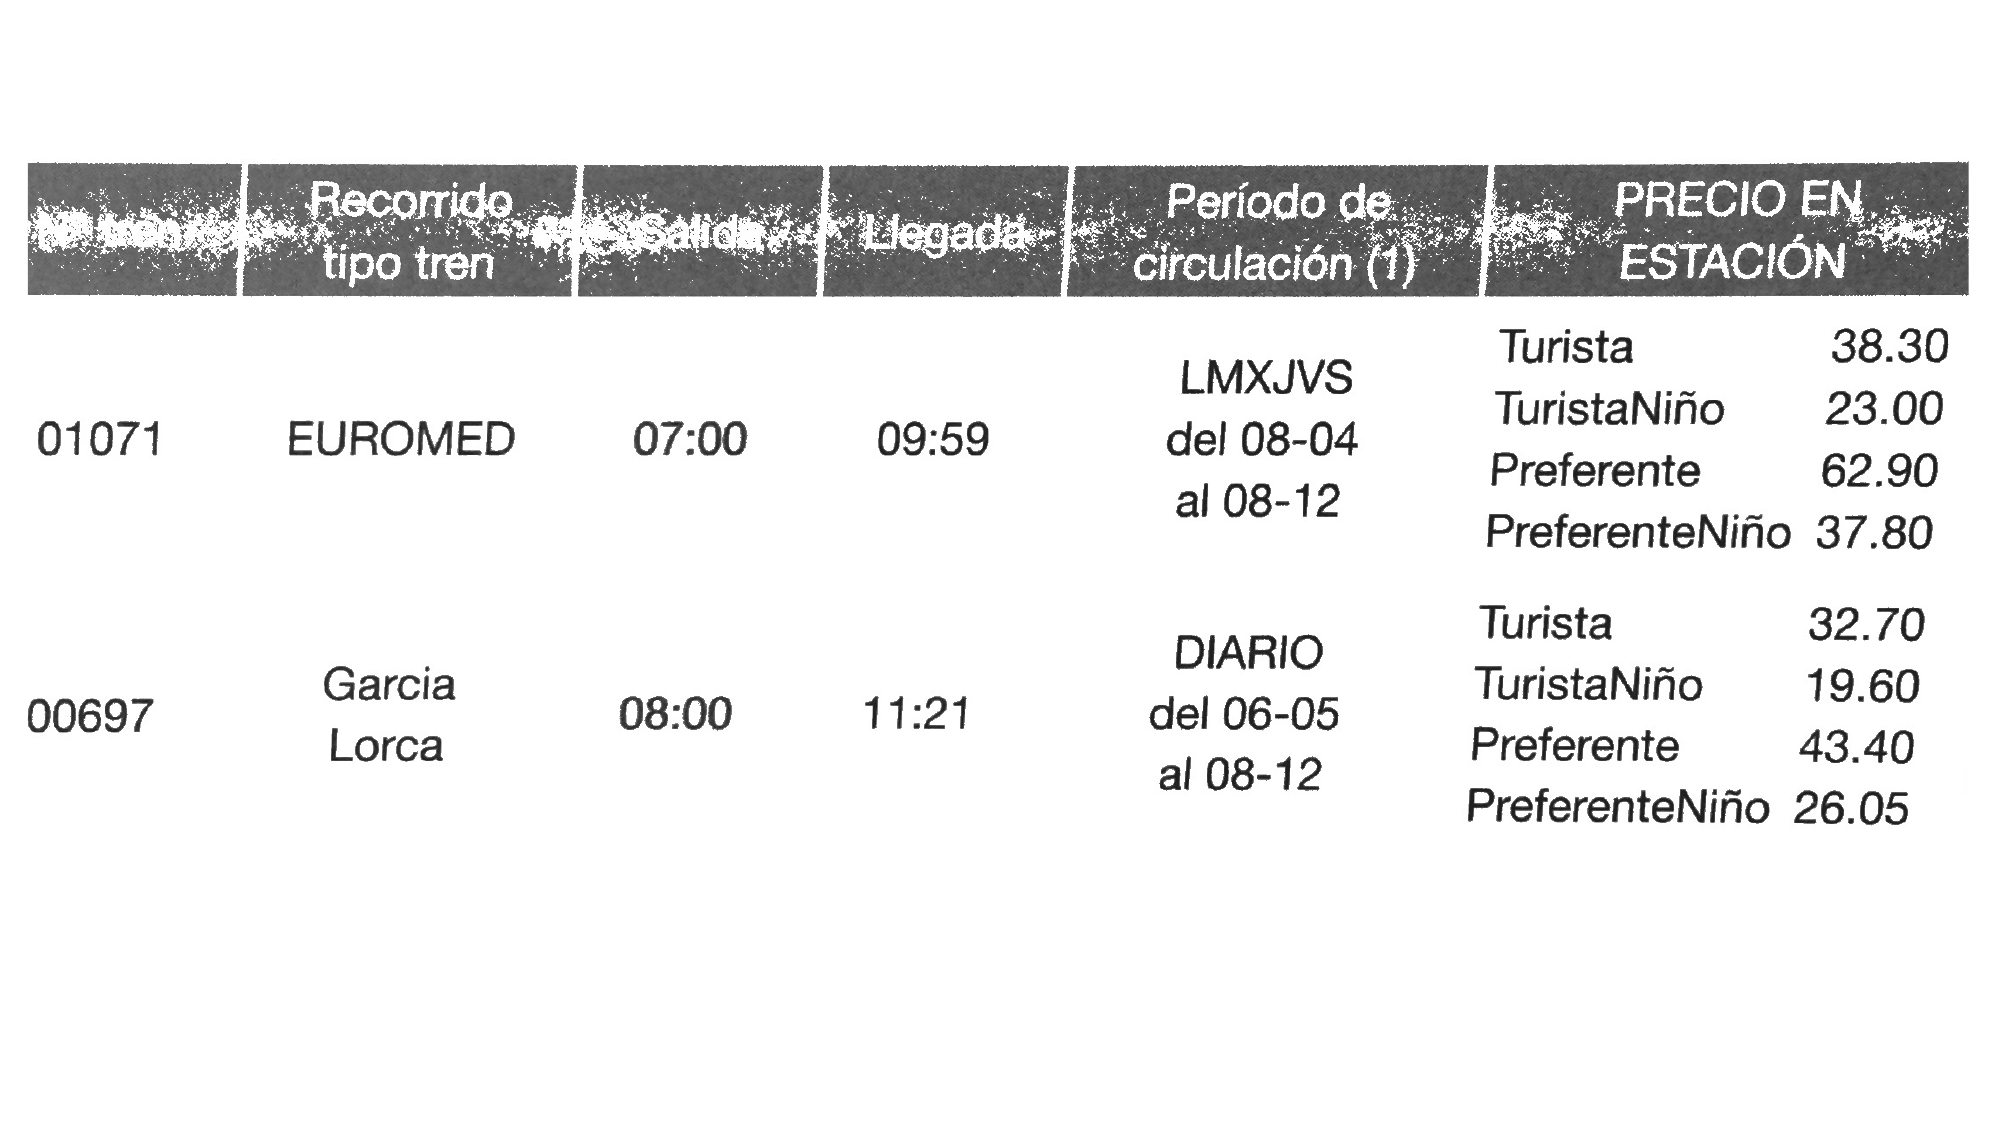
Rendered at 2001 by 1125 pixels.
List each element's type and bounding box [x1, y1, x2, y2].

list [27, 120, 1969, 903]
